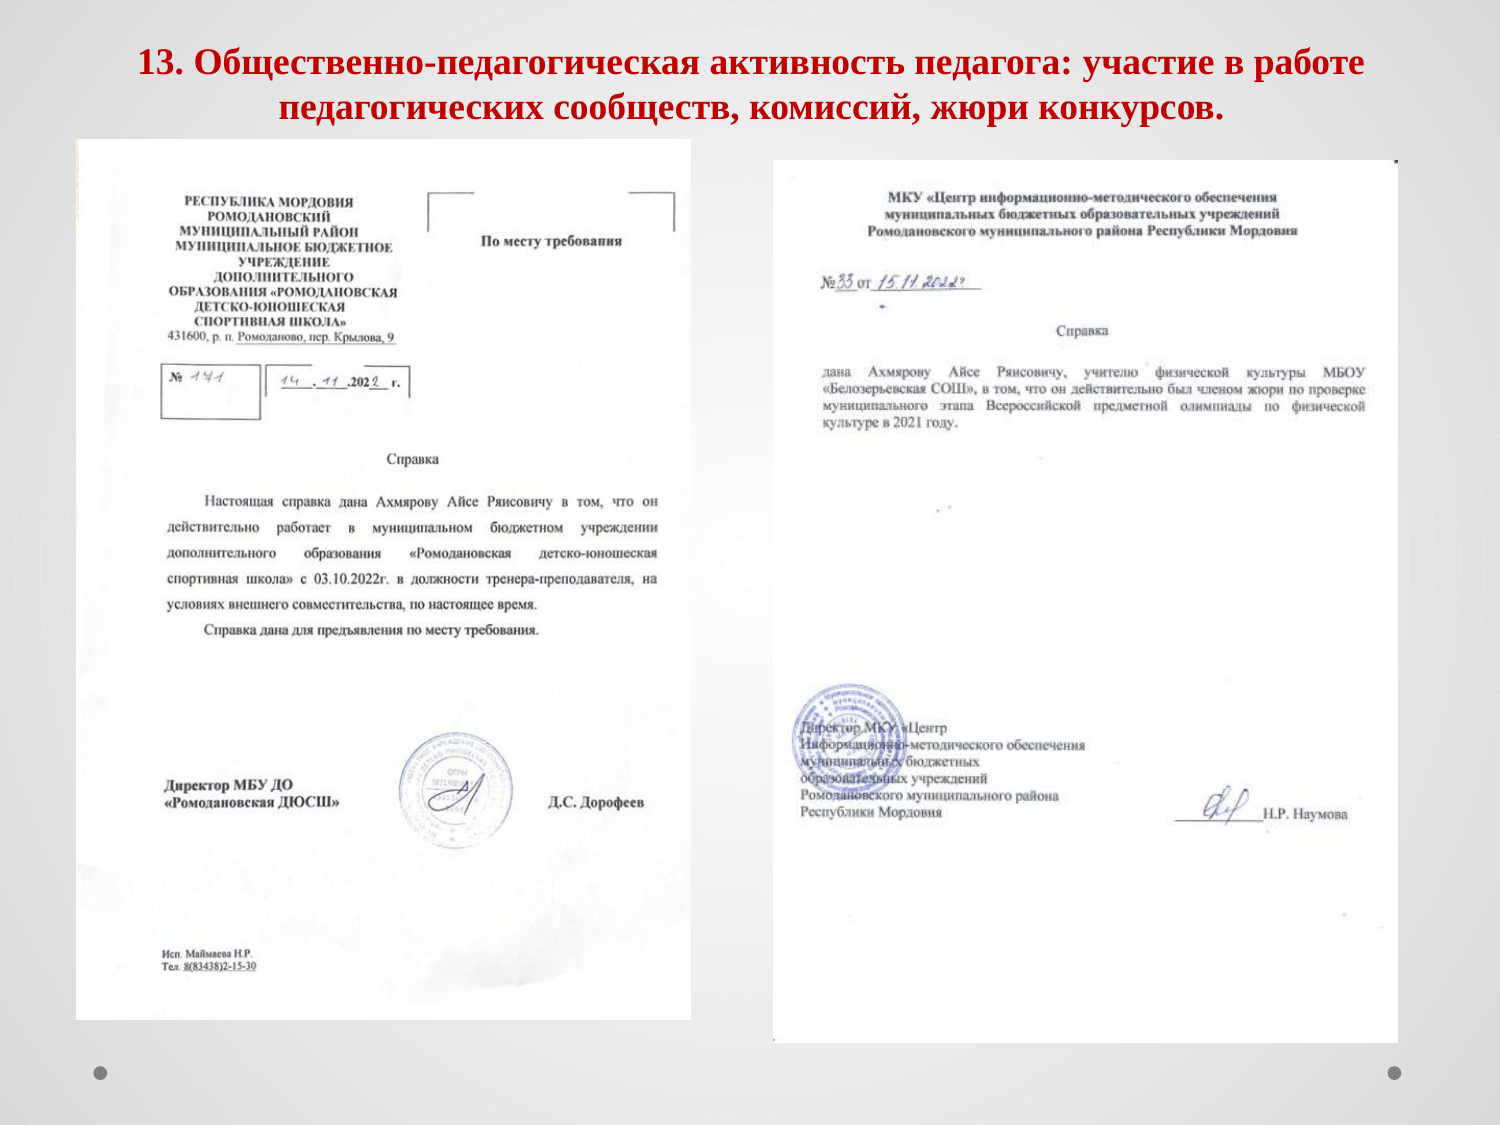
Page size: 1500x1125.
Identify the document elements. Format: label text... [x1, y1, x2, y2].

picture [76, 139, 691, 1021]
title 13. Общественно-педагогическая активность педагога: участие в работе педагогических сообществ, комиссий, жюри конкурсов. [76, 19, 1427, 180]
picture [773, 160, 1398, 1043]
